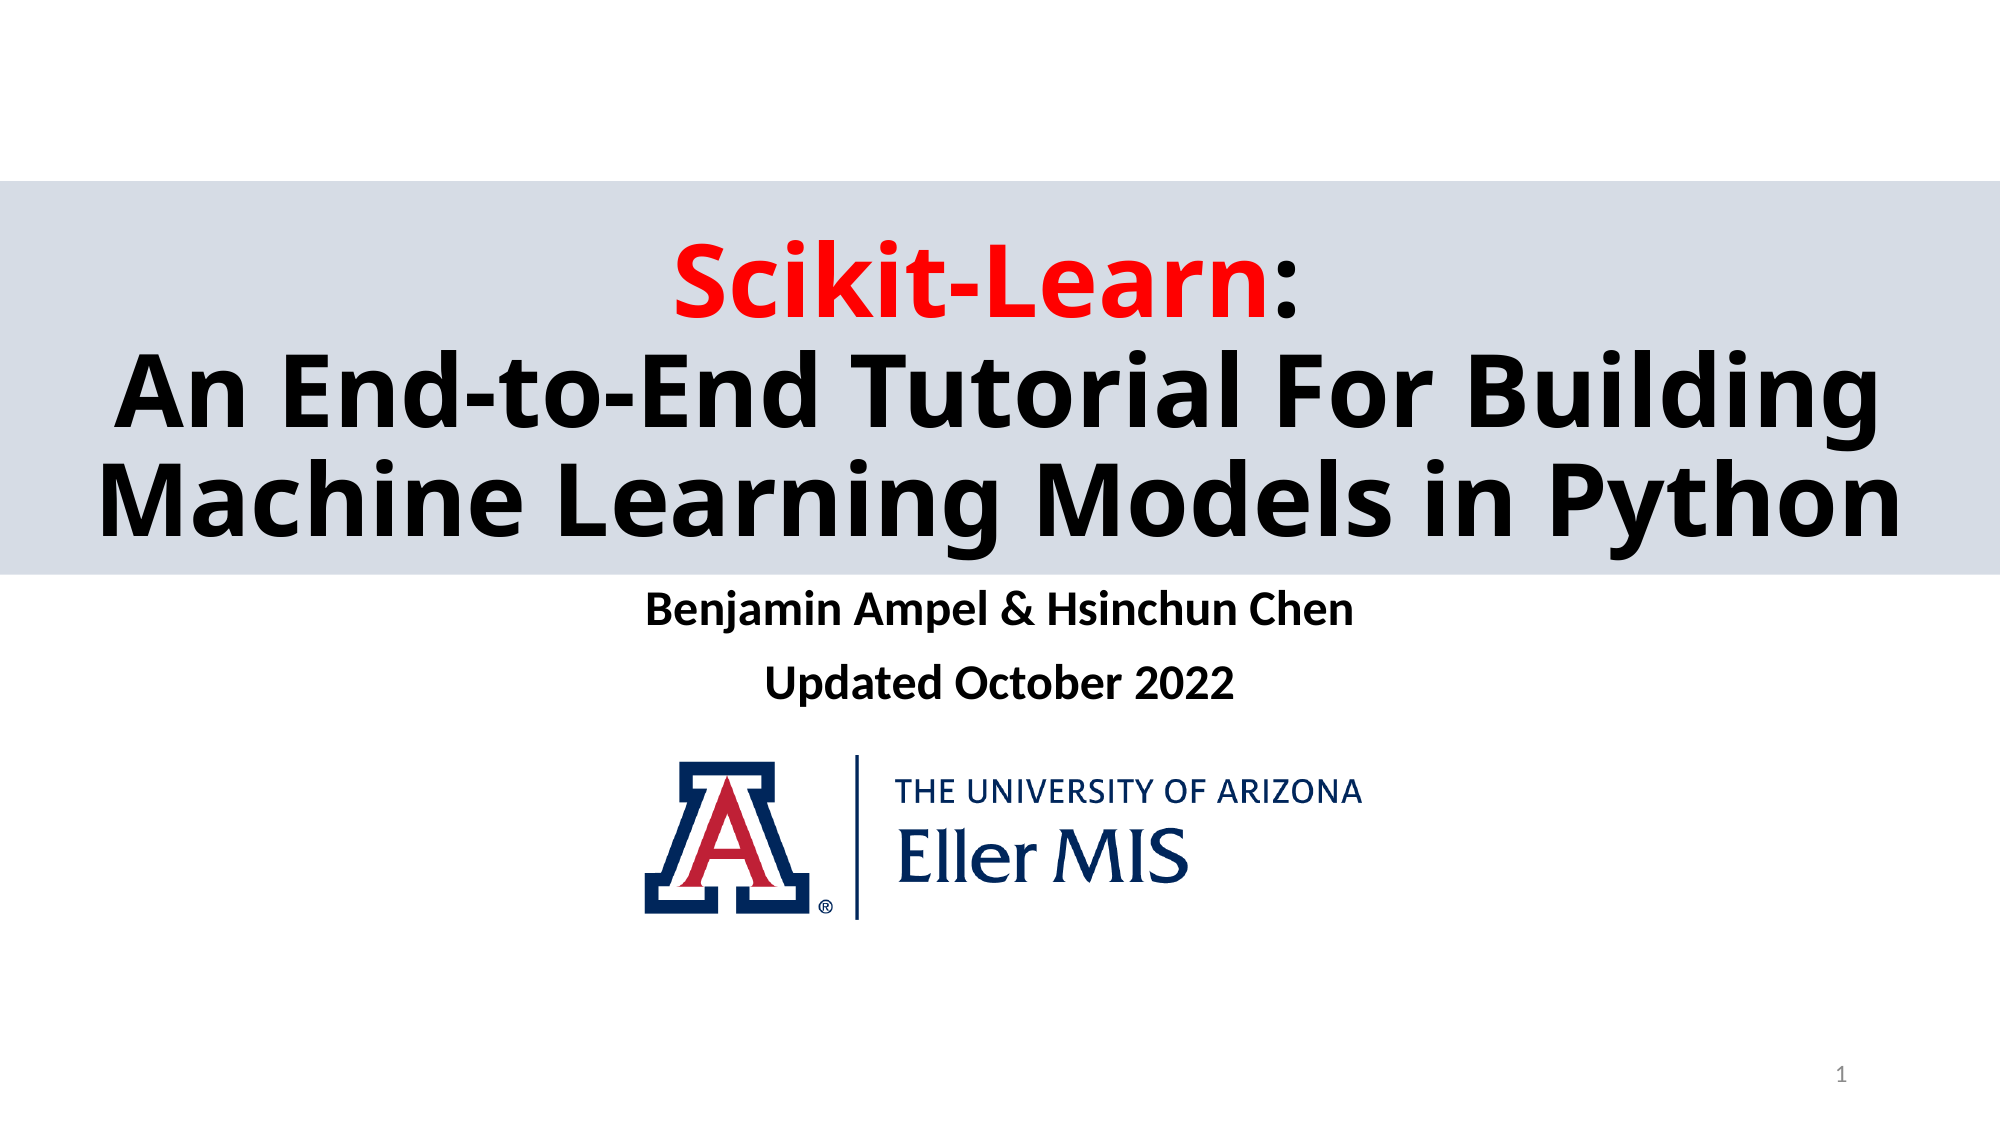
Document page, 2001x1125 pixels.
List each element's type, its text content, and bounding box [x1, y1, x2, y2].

text_box [0, 180, 2000, 574]
slide_number 1 [1412, 1042, 1863, 1103]
subtitle Benjamin Ampel & Hsinchun Chen Updated October 2022 [0, 574, 2000, 876]
picture [638, 755, 1362, 920]
title Scikit-Learn: An End-to-End Tutorial For Building Machine Learning Models in Python [68, 189, 1932, 566]
